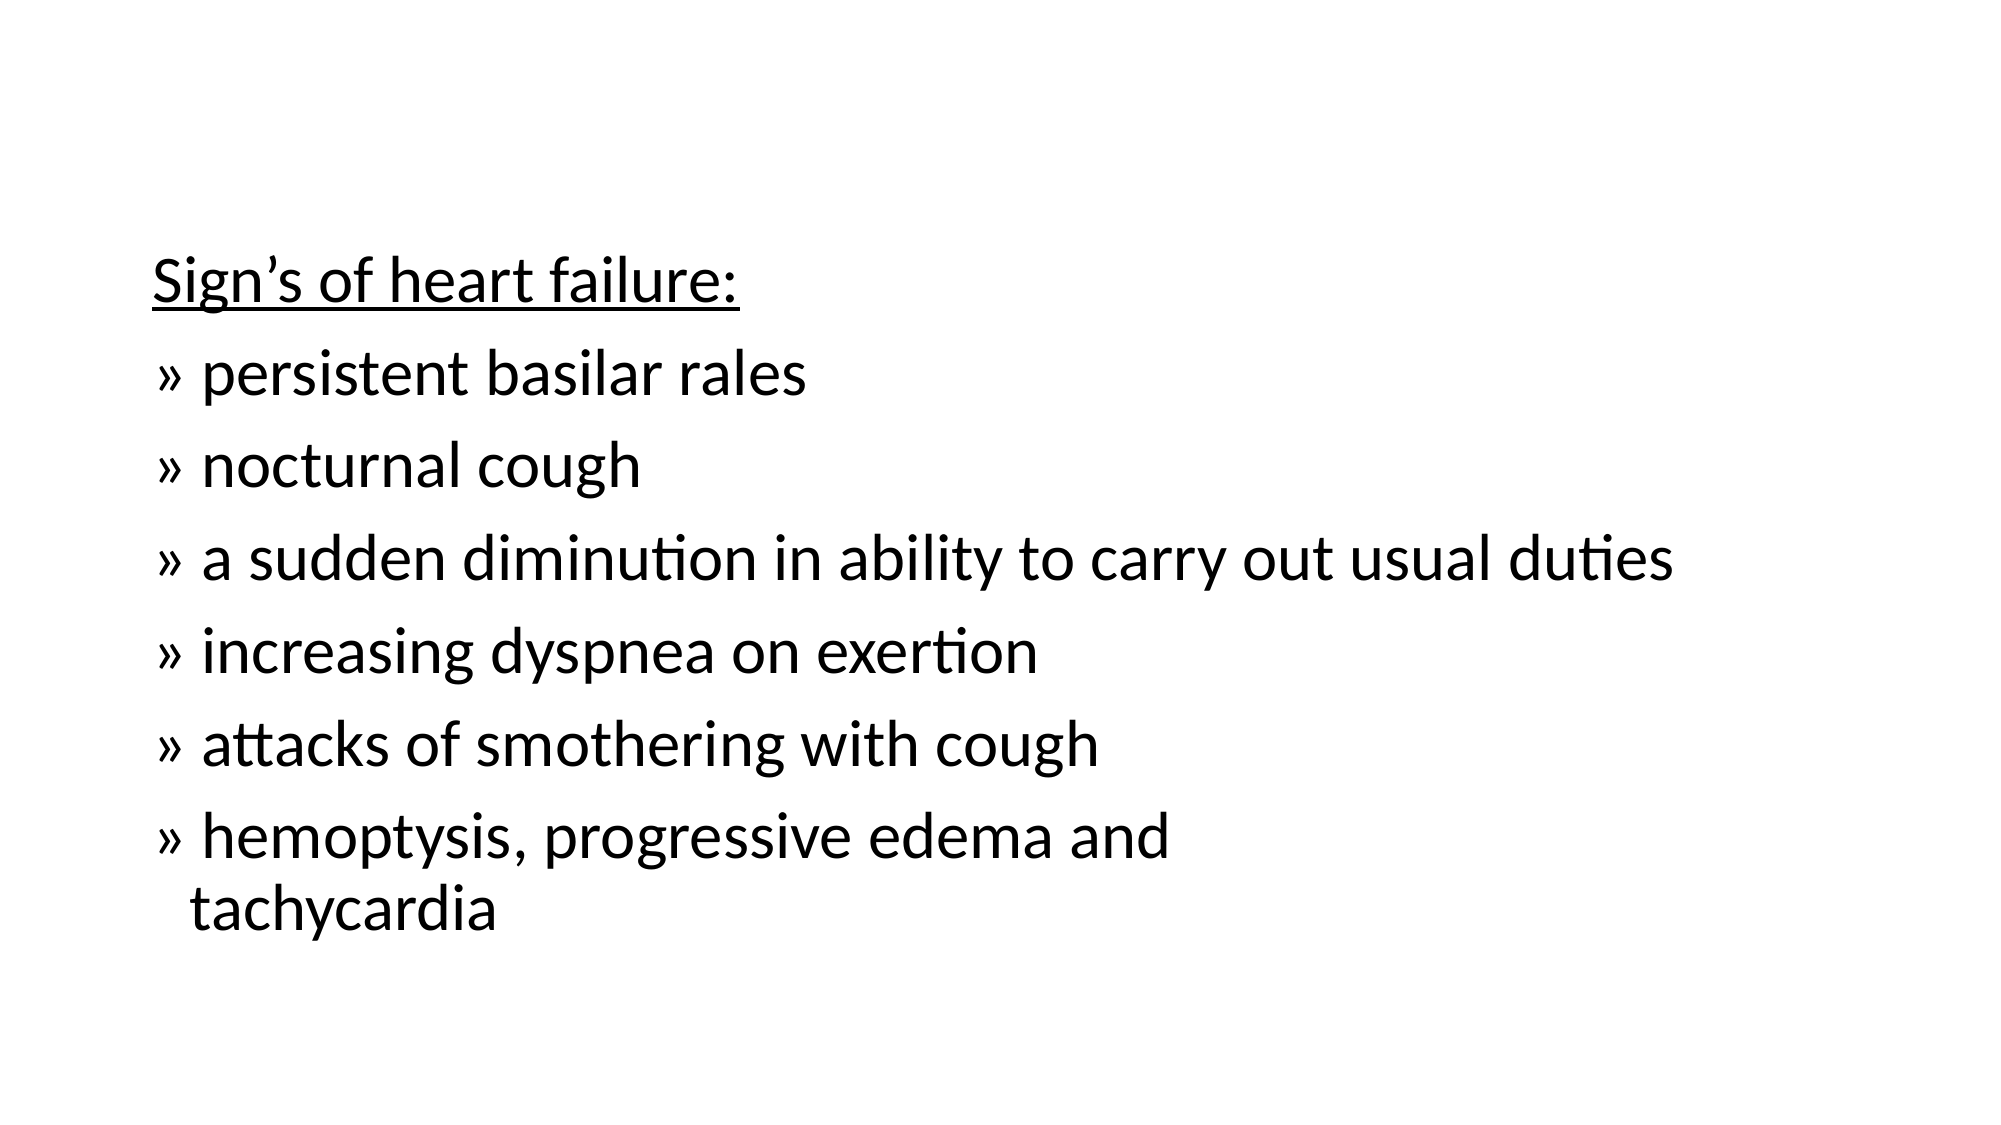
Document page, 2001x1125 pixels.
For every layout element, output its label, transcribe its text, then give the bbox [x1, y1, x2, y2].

list Sign’s of heart failure: » persistent basilar rales » nocturnal cough » a sudden diminution in ability to carry out usual duties » increasing dyspnea on exertion » attacks of smothering with cough » hemoptysis, progressive edema and tachycardia [137, 237, 1863, 1014]
